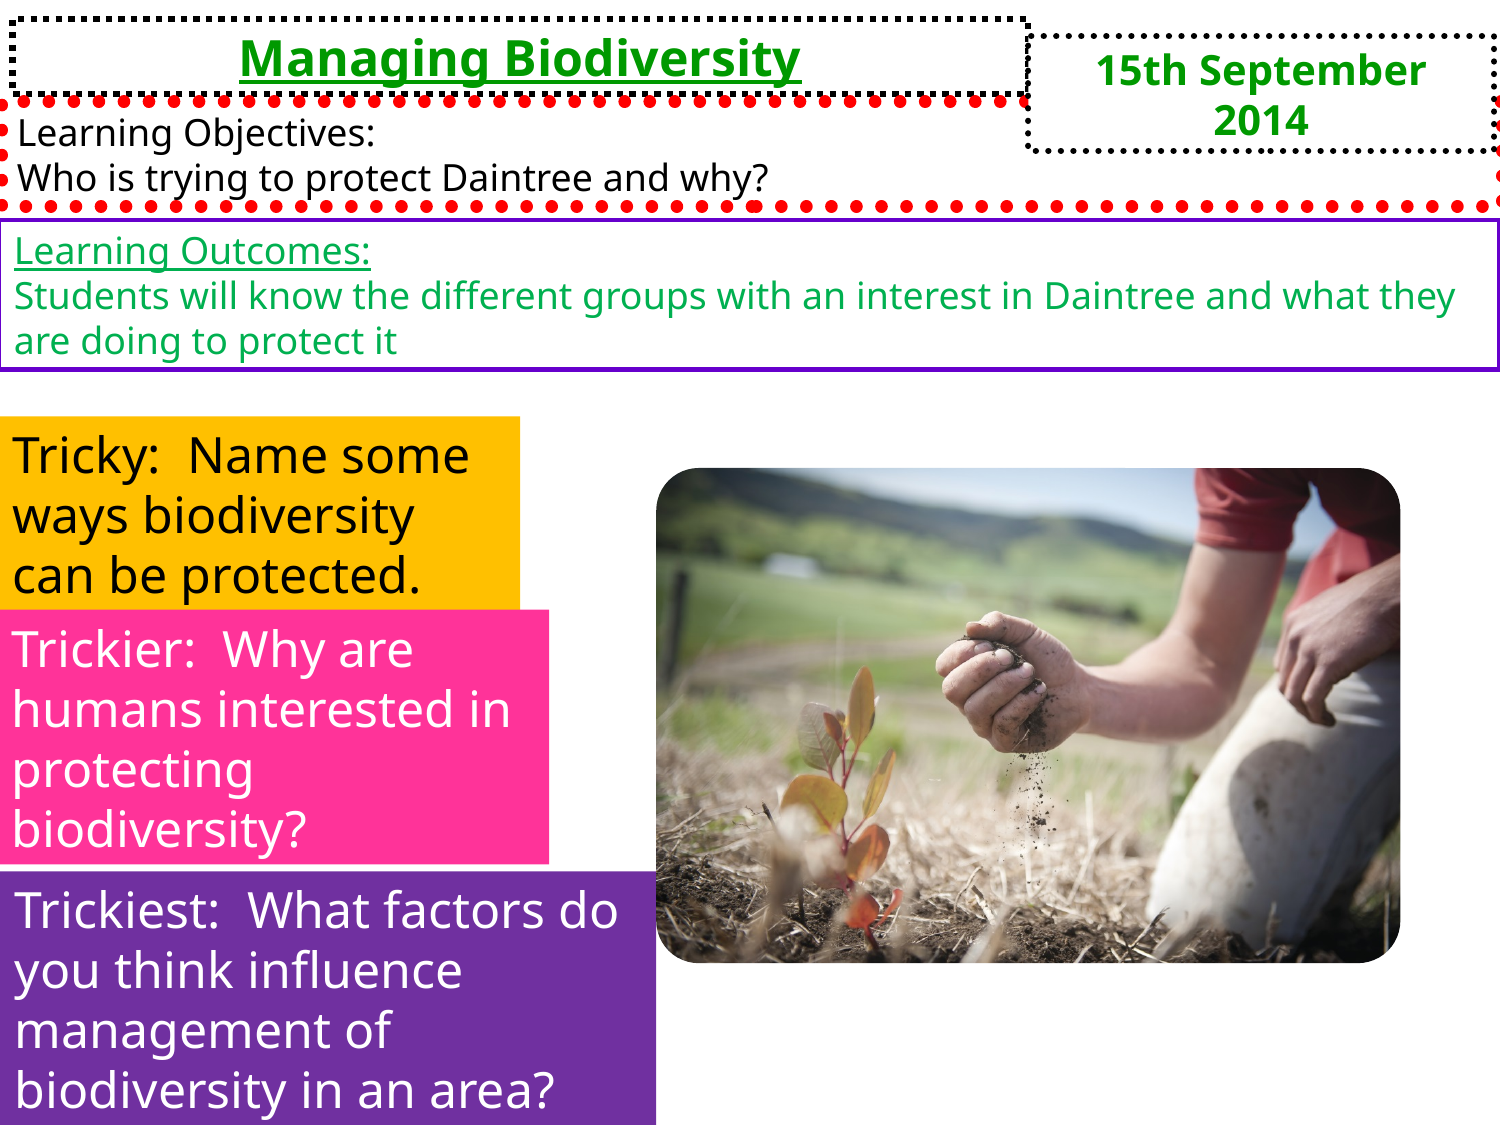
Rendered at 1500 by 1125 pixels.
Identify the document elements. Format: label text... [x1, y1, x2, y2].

text_box Trickiest: What factors do you think influence management of biodiversity in an area? [0, 871, 657, 1125]
text_box Managing Biodiversity [12, 19, 1029, 94]
text_box Tricky: Name some ways biodiversity can be protected. [0, 416, 521, 609]
text_box Learning Objectives: Who is trying to protect Daintree and why? [2, 101, 1500, 207]
text_box Learning Outcomes: Students will know the different groups with an interest in Daintree and what they are doing to protect it [0, 219, 1499, 370]
picture [655, 467, 1401, 964]
text_box 15th September 2014 [1028, 36, 1495, 151]
text_box Trickier: Why are humans interested in protecting biodiversity? [0, 609, 550, 865]
